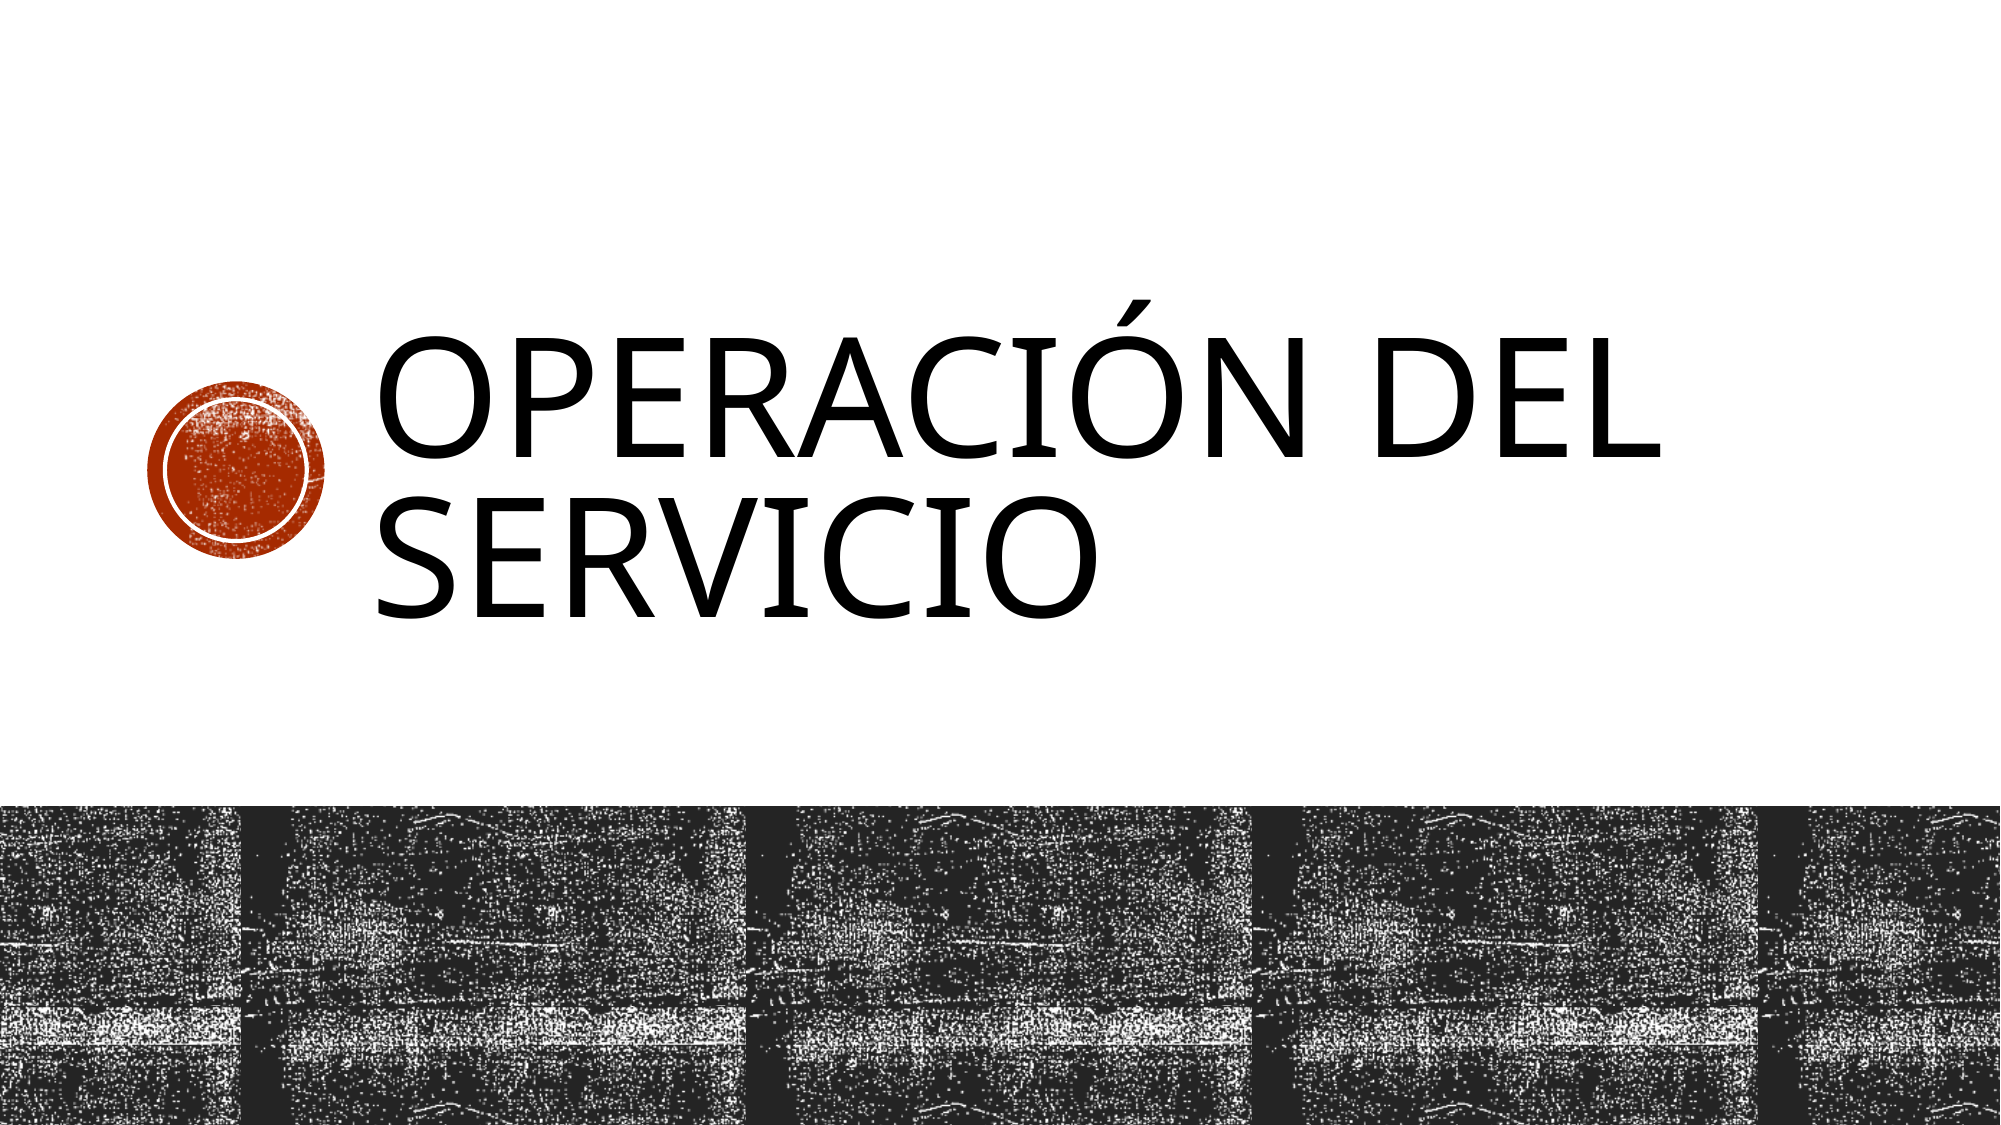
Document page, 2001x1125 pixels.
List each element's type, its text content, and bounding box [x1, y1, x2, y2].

title Operación del servicio [355, 201, 1878, 779]
